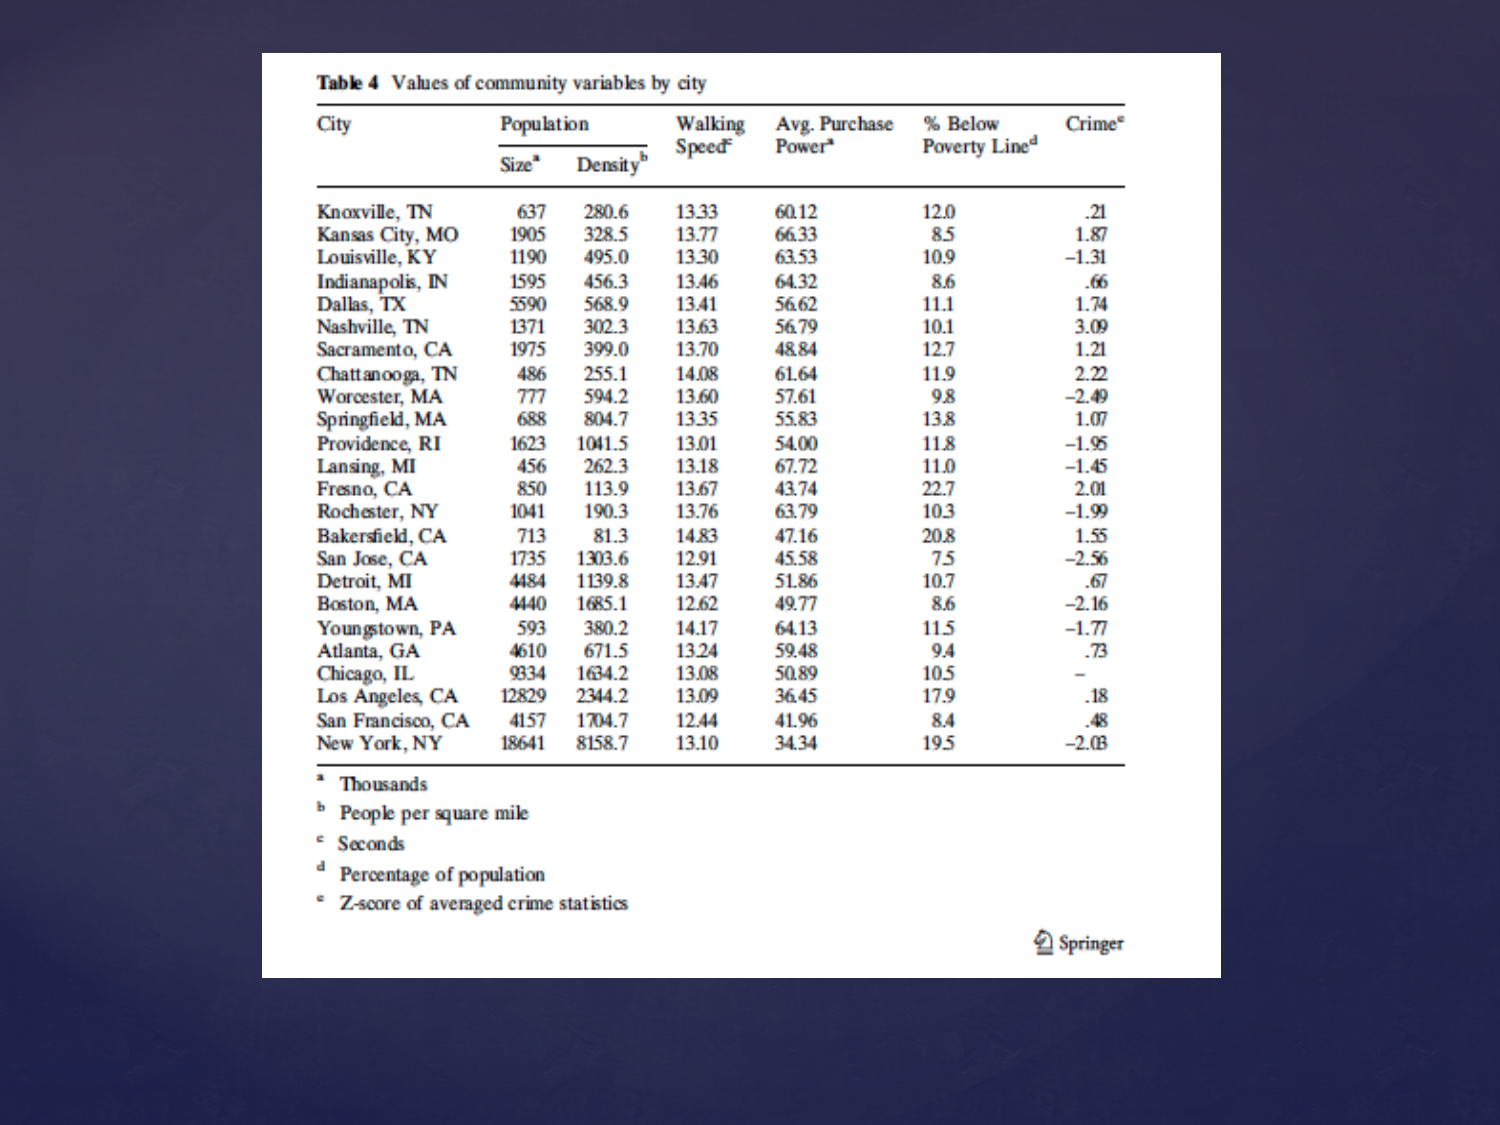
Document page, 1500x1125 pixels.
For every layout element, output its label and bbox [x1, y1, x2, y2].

list [24, 52, 1459, 979]
